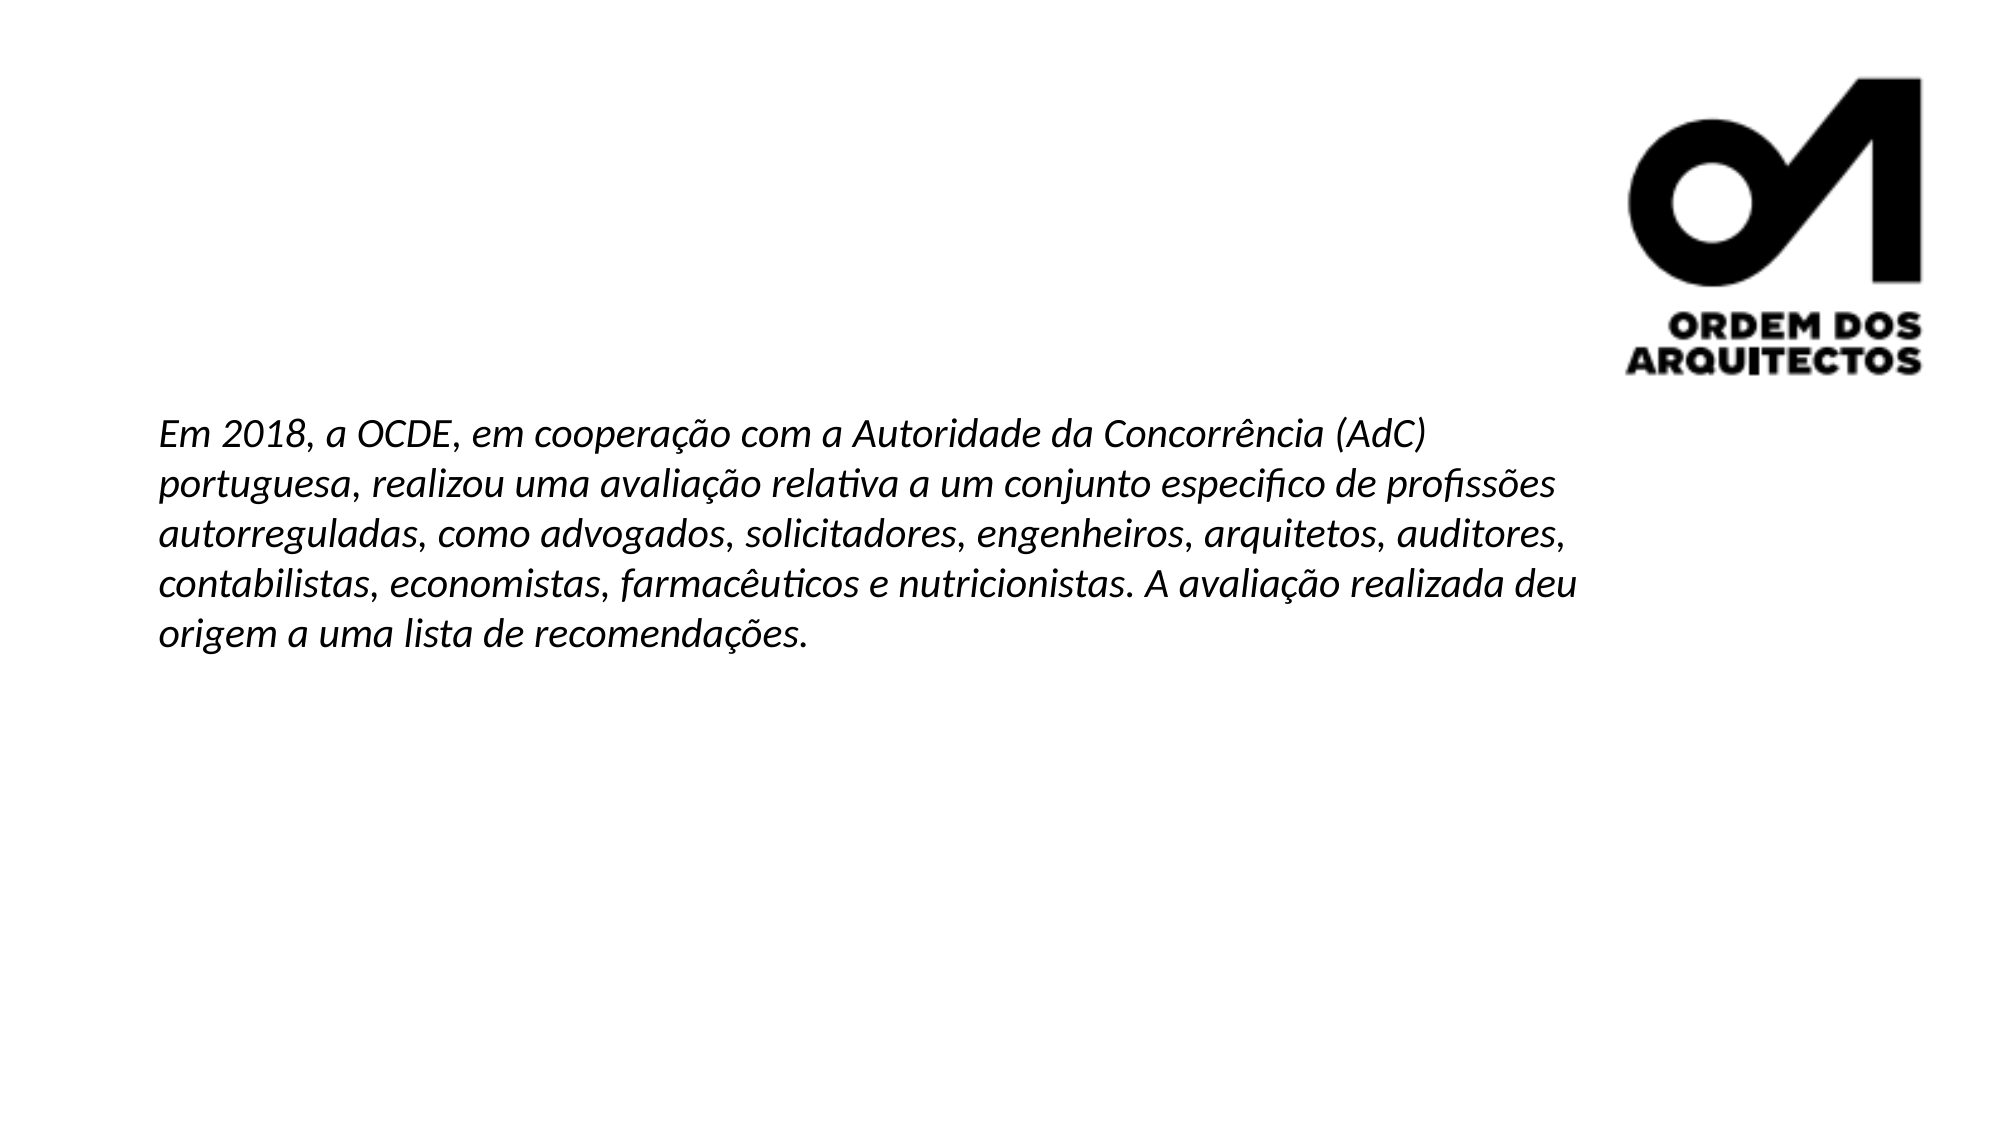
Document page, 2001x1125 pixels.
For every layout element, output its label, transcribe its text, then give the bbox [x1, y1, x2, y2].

picture [1476, 0, 2000, 414]
text_box Em 2018, a OCDE, em cooperação com a Autoridade da Concorrência (AdC) portuguesa, realizou uma avaliação relativa a um conjunto especifico de profissões autorreguladas, como advogados, solicitadores, engenheiros, arquitetos, auditores, contabilistas, economistas, farmacêuticos e nutricionistas. A avaliação realizada deu origem a uma lista de recomendações. [143, 398, 1618, 664]
